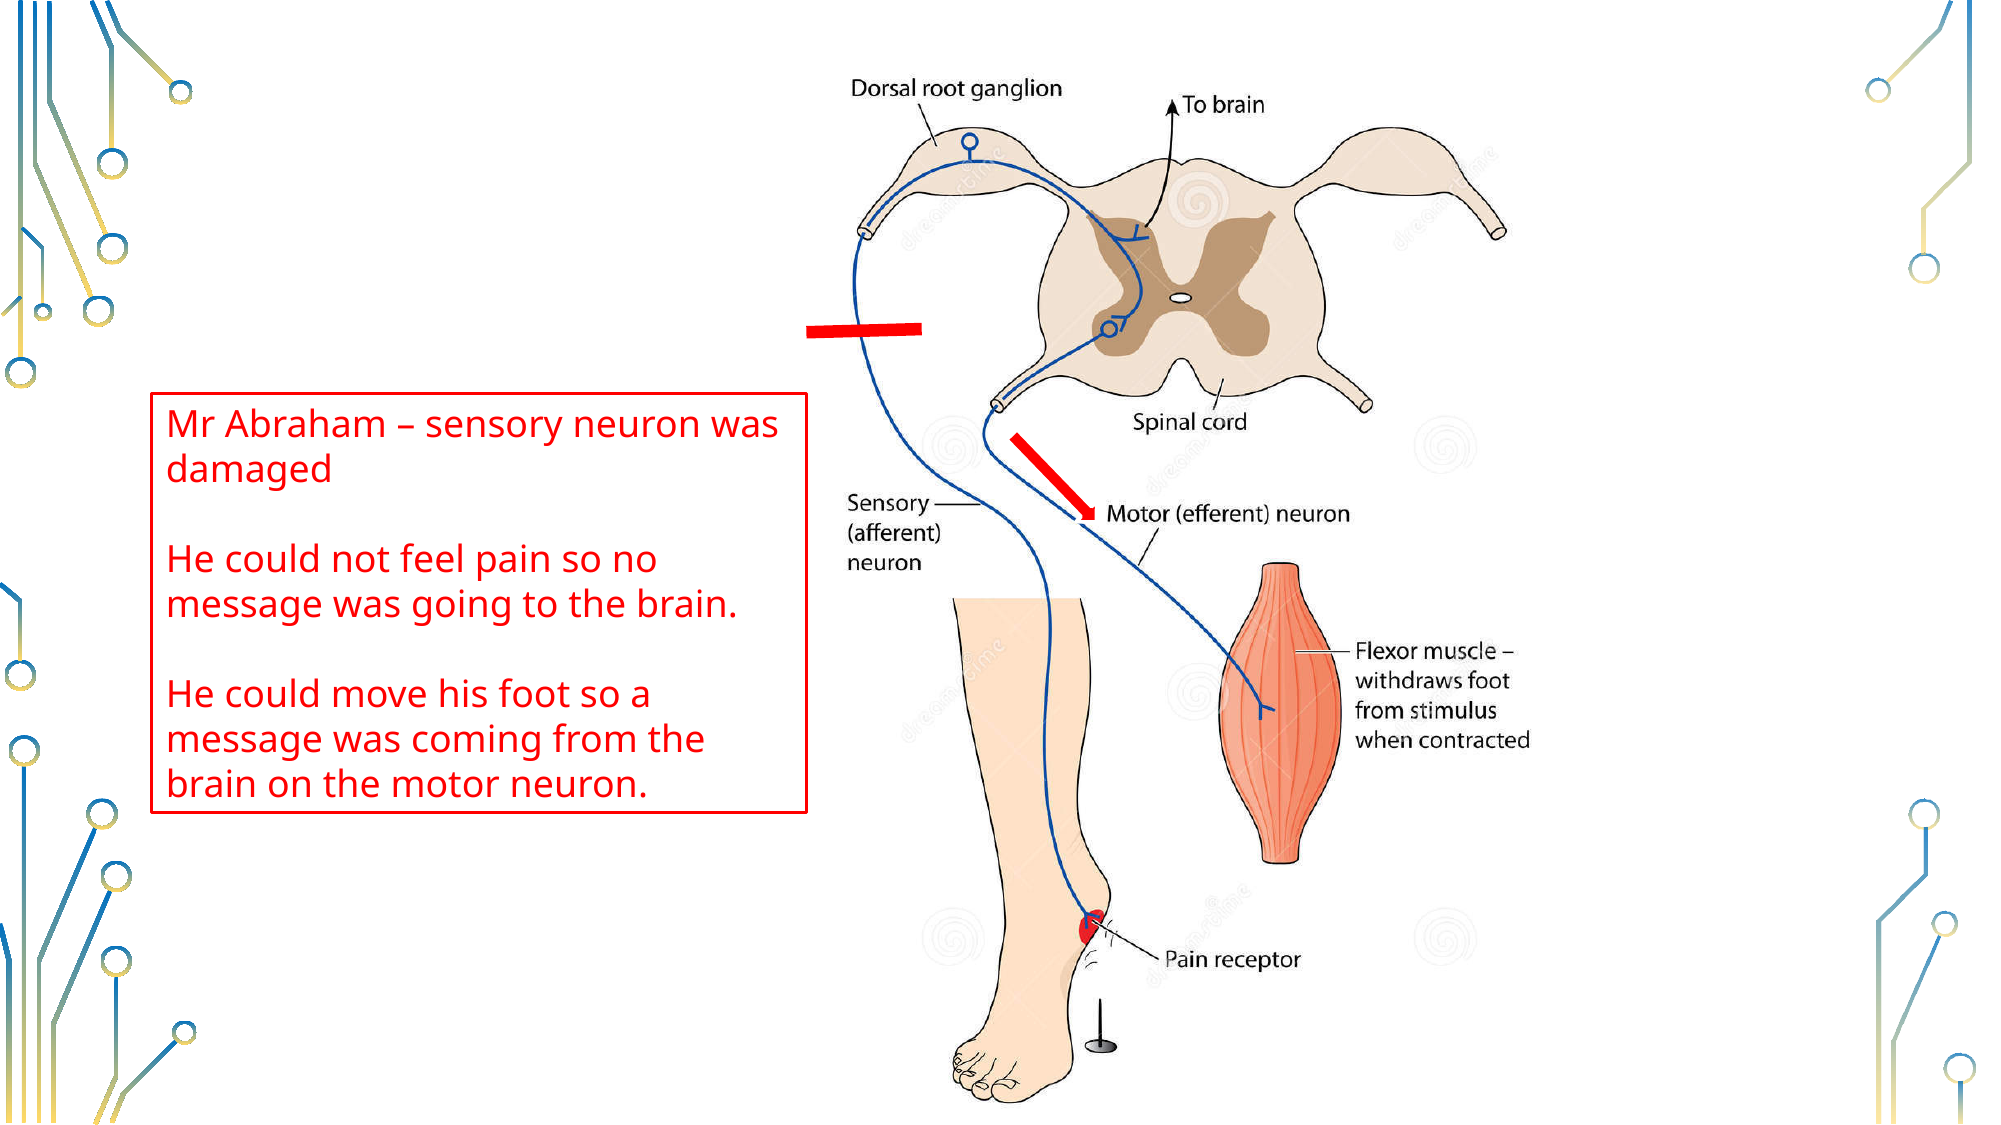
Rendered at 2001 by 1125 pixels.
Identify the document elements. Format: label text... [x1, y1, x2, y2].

picture [829, 58, 1537, 1125]
text_box Mr Abraham – sensory neuron was damaged He could not feel pain so no message was going to the brain. He could move his foot so a message was coming from the brain on the motor neuron. [151, 393, 807, 813]
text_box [806, 328, 922, 333]
